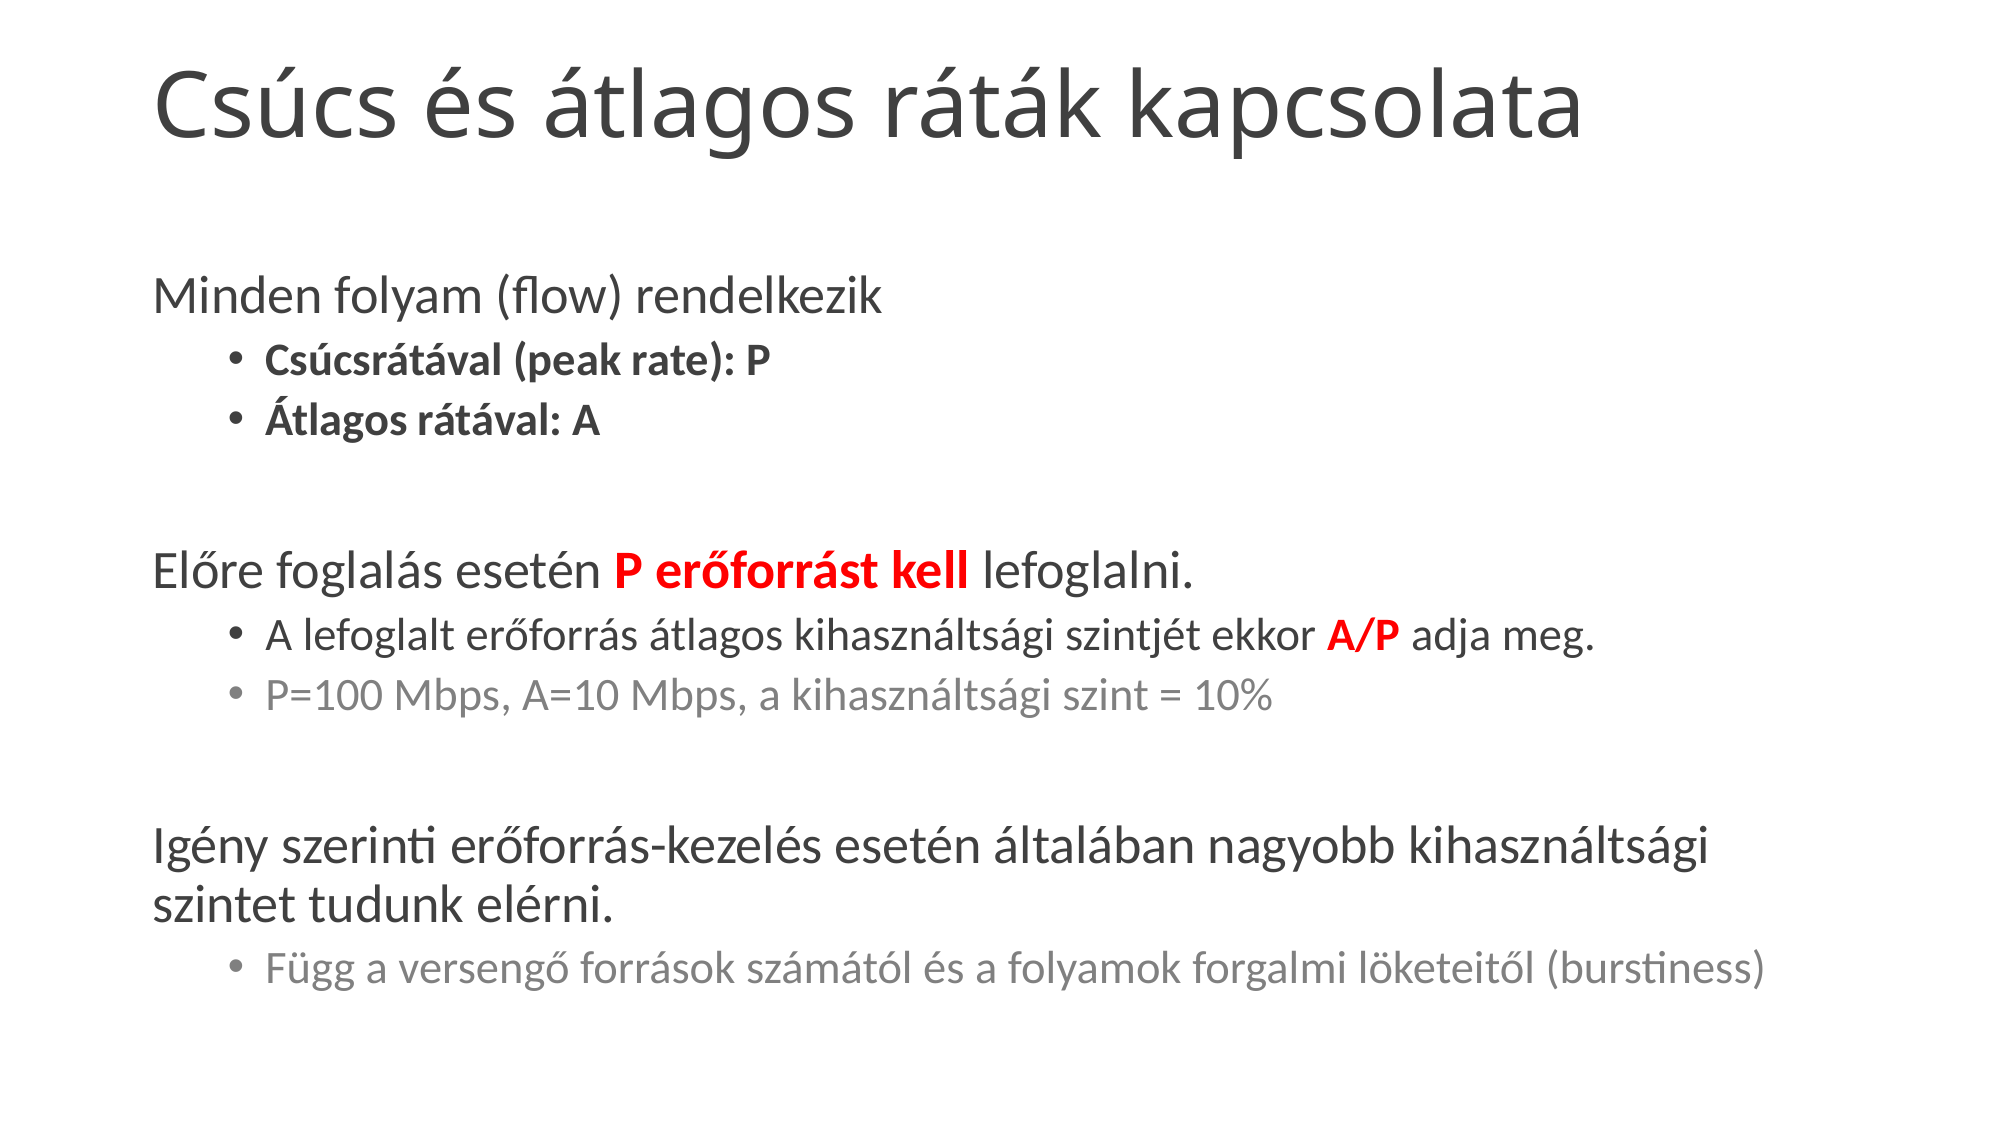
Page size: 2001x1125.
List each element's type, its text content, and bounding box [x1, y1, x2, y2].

list Minden folyam (flow) rendelkezik Csúcsrátával (peak rate): P Átlagos rátával: A Előre foglalás esetén P erőforrást kell lefoglalni. A lefoglalt erőforrás átlagos kihasználtsági szintjét ekkor A/P adja meg. P=100 Mbps, A=10 Mbps, a kihasználtsági szint = 10% Igény szerinti erőforrás-kezelés esetén általában nagyobb kihasználtsági szintet tudunk elérni. Függ a versengő források számától és a folyamok forgalmi löketeitől (burstiness) [137, 259, 1863, 1014]
title Csúcs és átlagos ráták kapcsolata [137, 0, 1863, 217]
